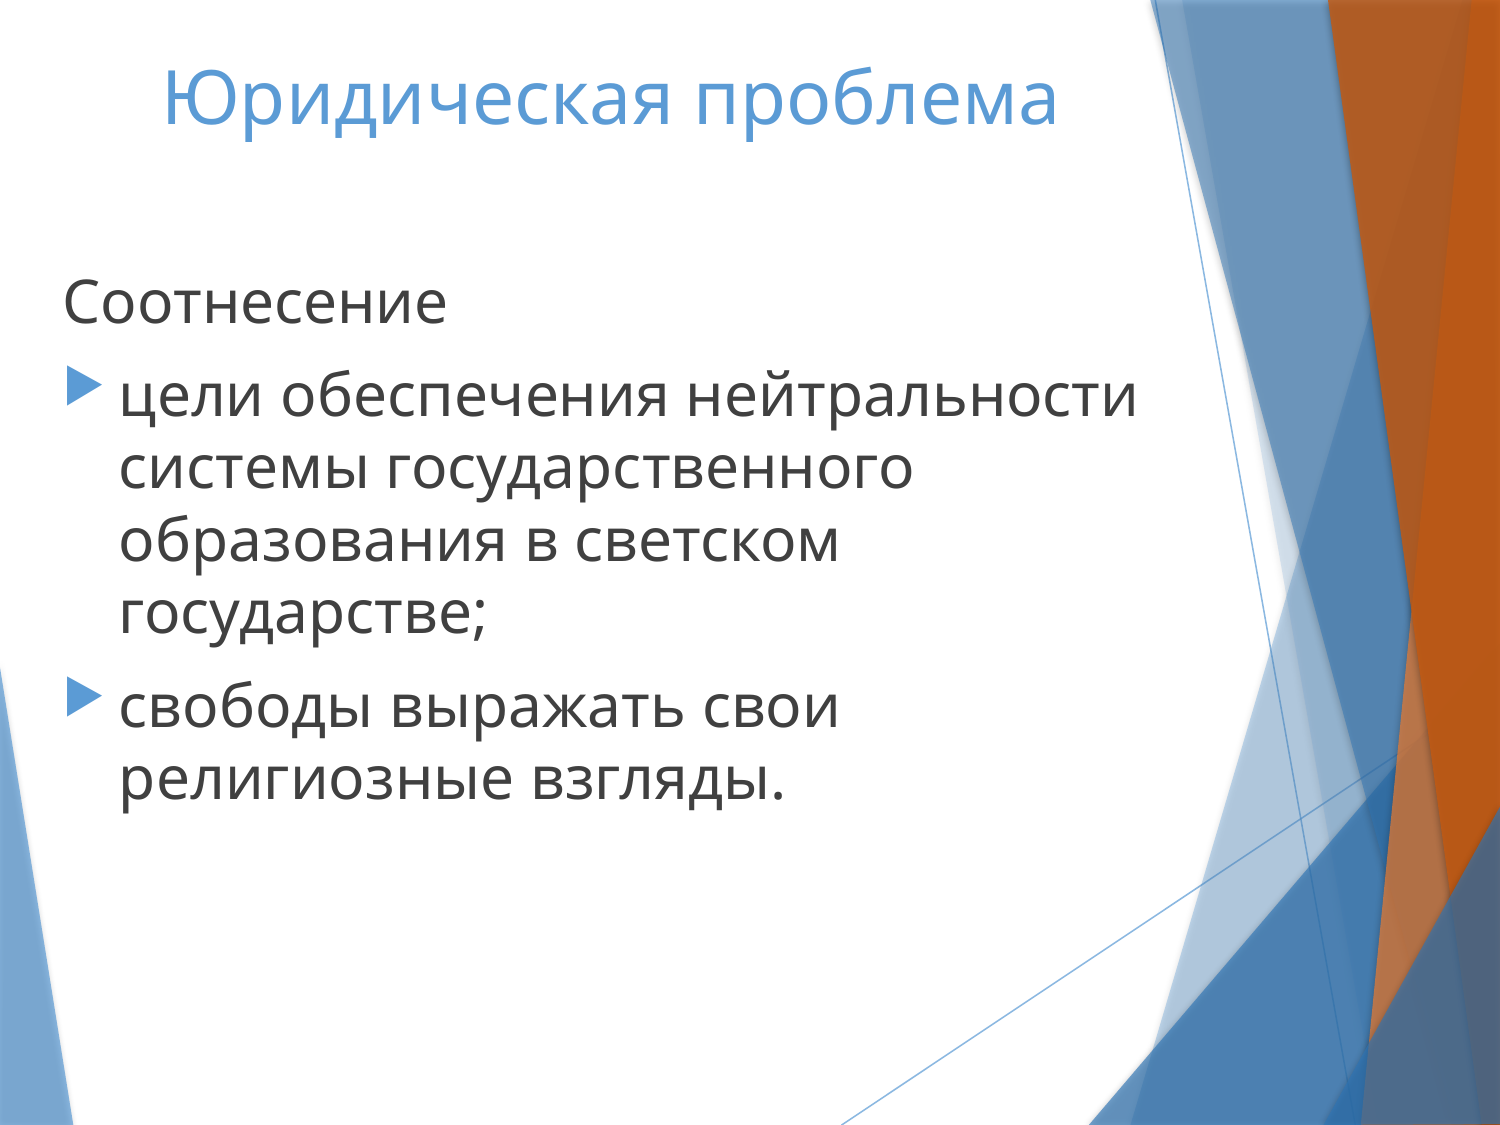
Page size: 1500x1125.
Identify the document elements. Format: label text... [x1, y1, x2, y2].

title Юридическая проблема [99, 41, 1142, 255]
list Соотнесение цели обеспечения нейтральности системы государственного образования в светском государстве; свободы выражать свои религиозные взгляды. [47, 255, 1194, 1003]
